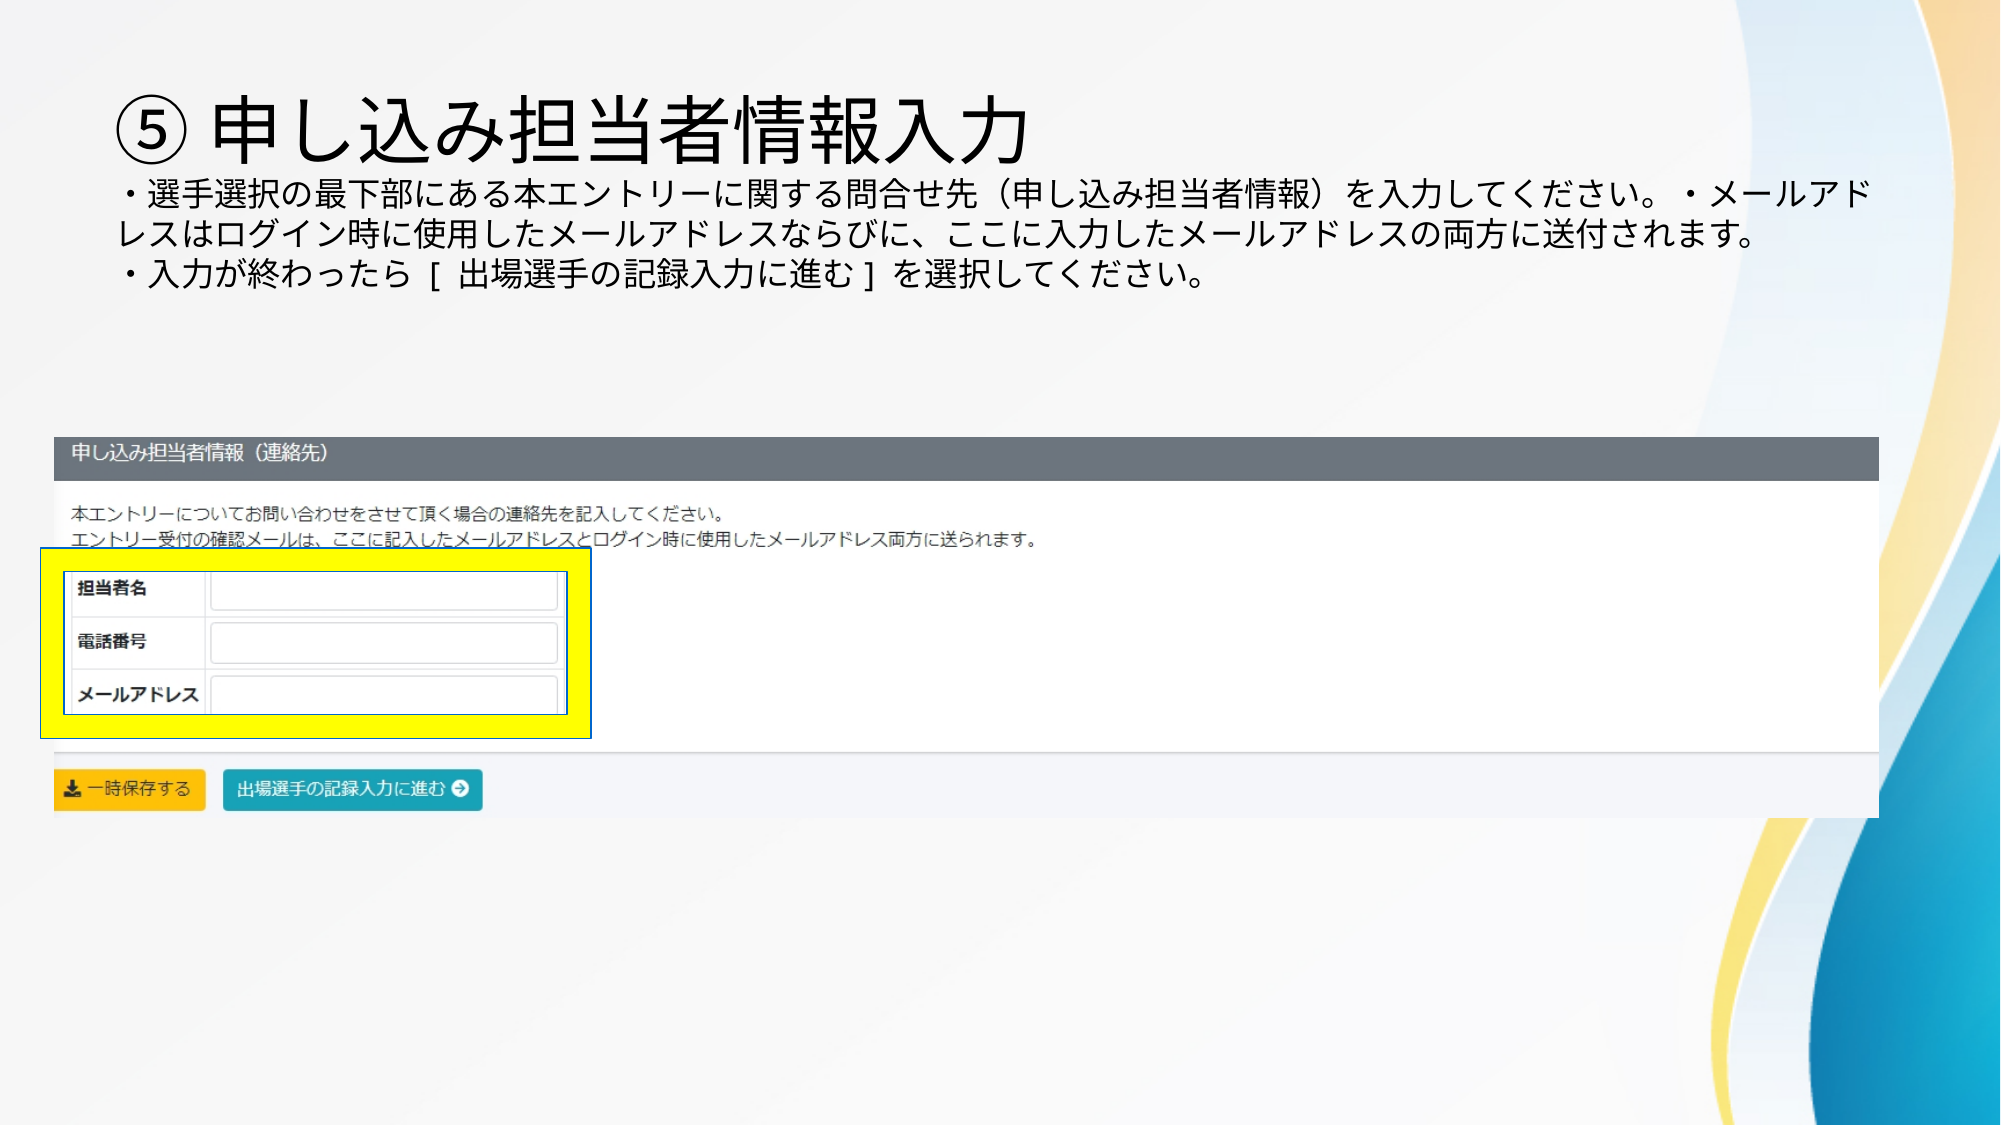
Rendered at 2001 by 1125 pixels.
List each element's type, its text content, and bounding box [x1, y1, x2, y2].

title ⑤申し込み担当者情報入力 ・選手選択の最下部にある本エントリーに関する問合せ先（申し込み担当者情報）を入力してください。・メールアドレスはログイン時に使用したメールアドレスならびに、ここに入力したメールアドレスの両方に送付されます。 ・入力が終わったら [ 出場選手の記録入力に進む] を選択してください。 [99, 30, 1901, 346]
text_box [40, 547, 54, 739]
picture [0, 0, 2001, 1125]
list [54, 436, 1879, 819]
